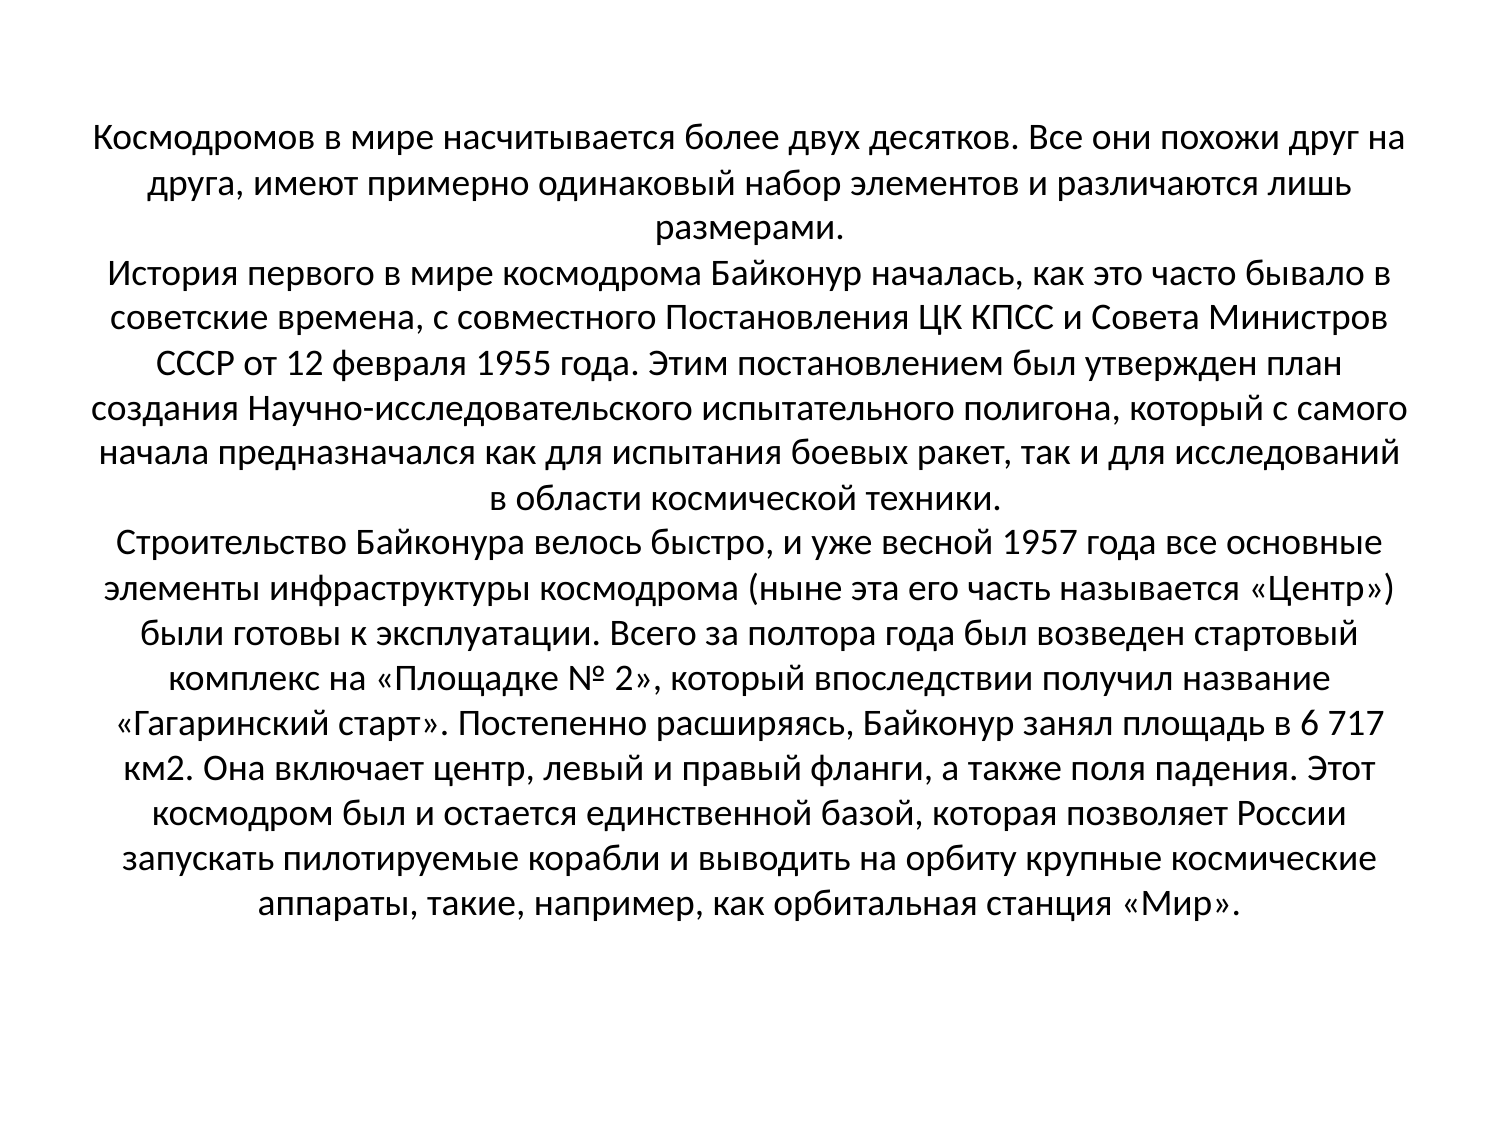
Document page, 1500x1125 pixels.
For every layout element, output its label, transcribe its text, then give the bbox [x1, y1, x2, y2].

title Космодромов в мире насчитывается более двух десятков. Все они похожи друг на друга, имеют примерно одинаковый набор элементов и различаются лишь размерами. История первого в мире космодрома Байконур началась, как это часто бывало в советские времена, с совместного Постановления ЦК КПСС и Совета Министров СССР от 12 февраля 1955 года. Этим постановлением был утвержден план создания Научно-исследовательского испытательного полигона, который с самого начала предназначался как для испытания боевых ракет, так и для исследований в области космической техники. Строительство Байконура велось быстро, и уже весной 1957 года все основные элементы инфраструктуры космодрома (ныне эта его часть называется «Центр») были готовы к эксплуатации. Всего за полтора года был возведен стартовый комплекс на «Площадке № 2», который впоследствии получил название «Гагаринский старт». Постепенно расширяясь, Байконур занял площадь в 6 717 км2. Она включает центр, левый и правый фланги, а также поля падения. Этот космодром был и остается единственной базой, которая позволяет России запускать пилотируемые корабли и выводить на орбиту крупные космические аппараты, такие, например, как орбитальная станция «Мир». [75, 45, 1425, 1035]
